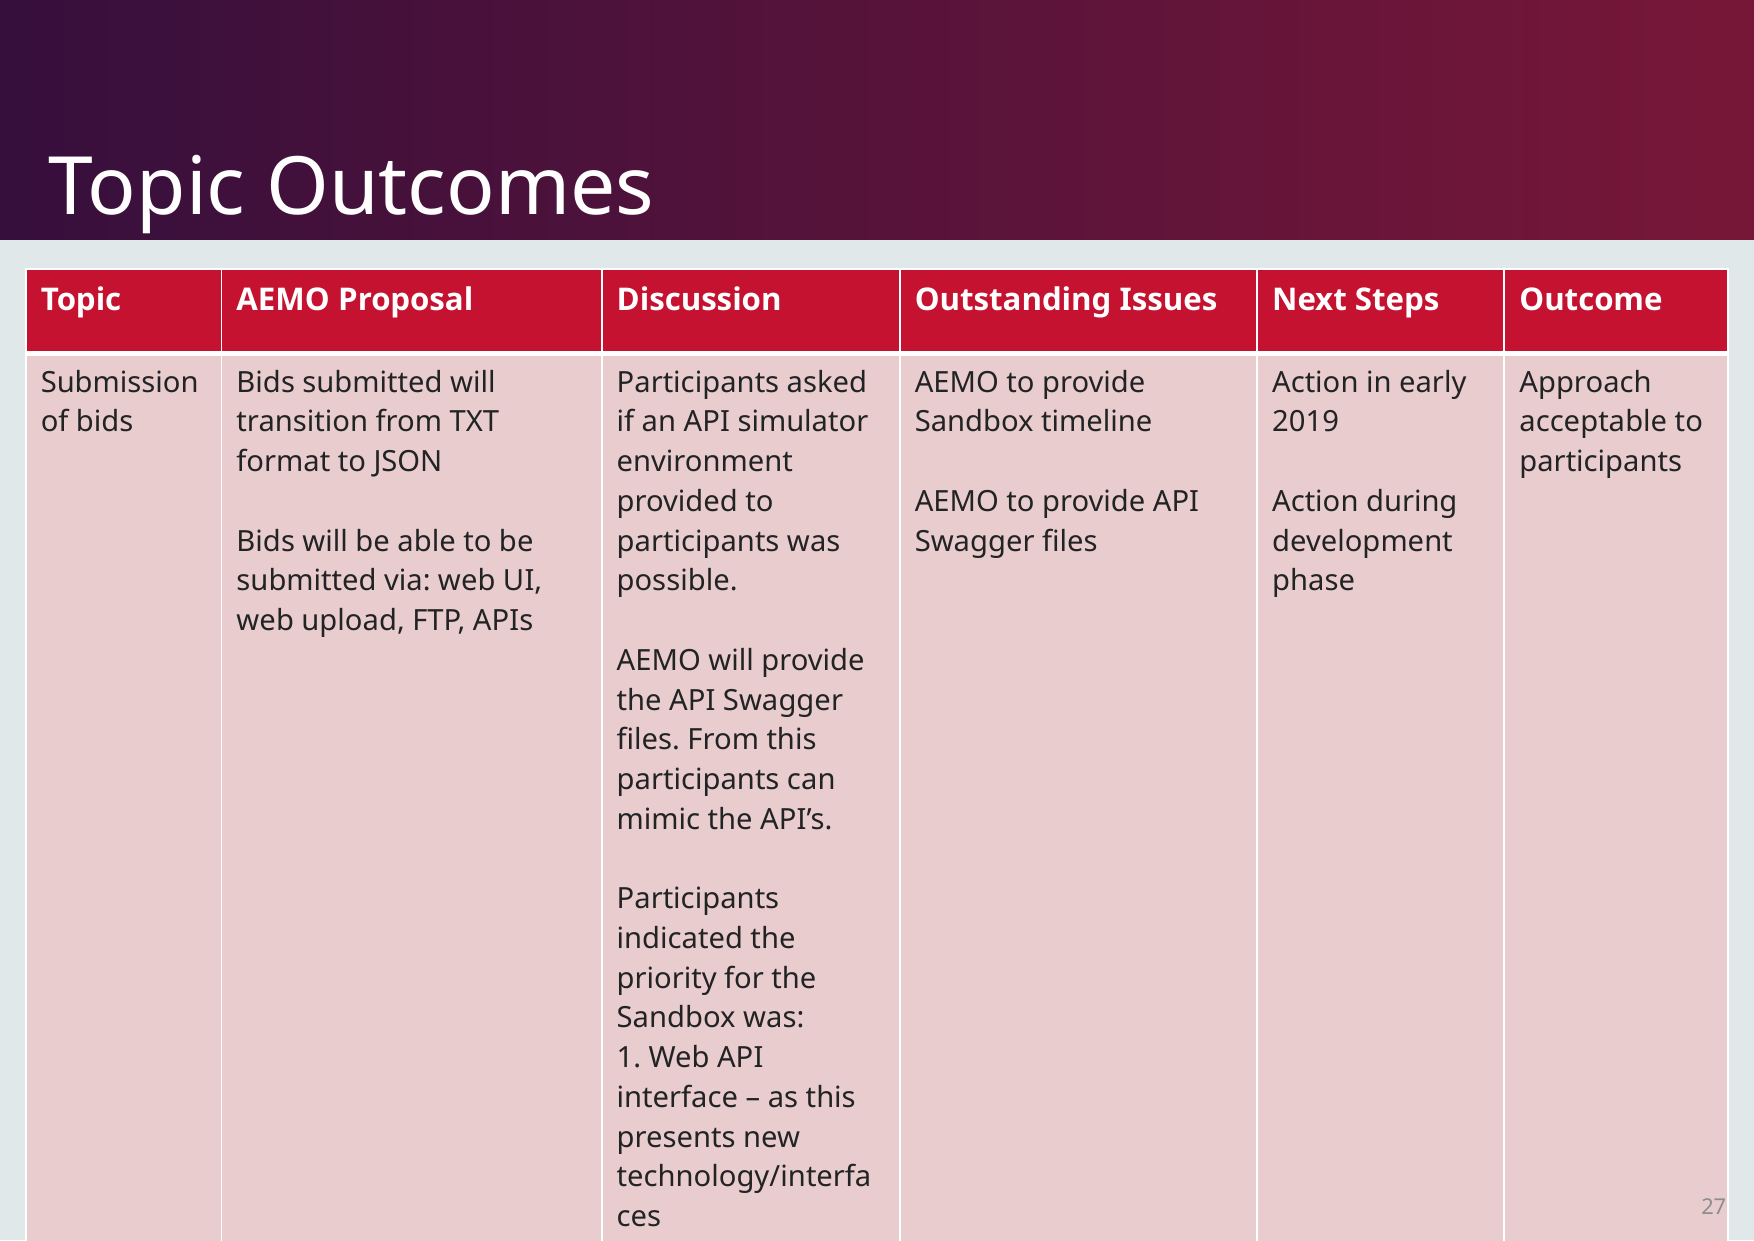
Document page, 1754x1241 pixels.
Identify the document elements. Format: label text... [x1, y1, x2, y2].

table_cell Bids submitted will transition from TXT format to JSON Bids will be able to be submitted via: web UI, web upload, FTP, APIs [222, 356, 601, 1241]
title Topic Outcomes [33, 24, 1329, 240]
text_box 27 [1658, 1174, 1742, 1241]
table_header Outcome [1505, 270, 1727, 351]
table_cell Action in early 2019 Action during development phase [1258, 356, 1503, 1241]
table_header Topic [27, 270, 221, 351]
table_cell Approach acceptable to participants [1505, 356, 1727, 1241]
table_header Outstanding Issues [901, 270, 1256, 351]
table_header AEMO Proposal [222, 270, 601, 351]
table_cell Participants asked if an API simulator environment provided to participants was possible. AEMO will provide the API Swagger files. From this participants can mimic the API’s. Participants indicated the priority for the Sandbox was: 1. Web API interface – as this presents new technology/interfaces 2. FTP interface 3. Bidding data model 4. Settlement data model – SETGENDATA report/table was also raised [603, 356, 899, 1241]
table_cell AEMO to provide Sandbox timeline AEMO to provide API Swagger files [901, 356, 1256, 1241]
table_header Discussion [603, 270, 899, 351]
table_header Next Steps [1258, 270, 1503, 351]
table_cell Submission of bids [27, 356, 221, 1241]
